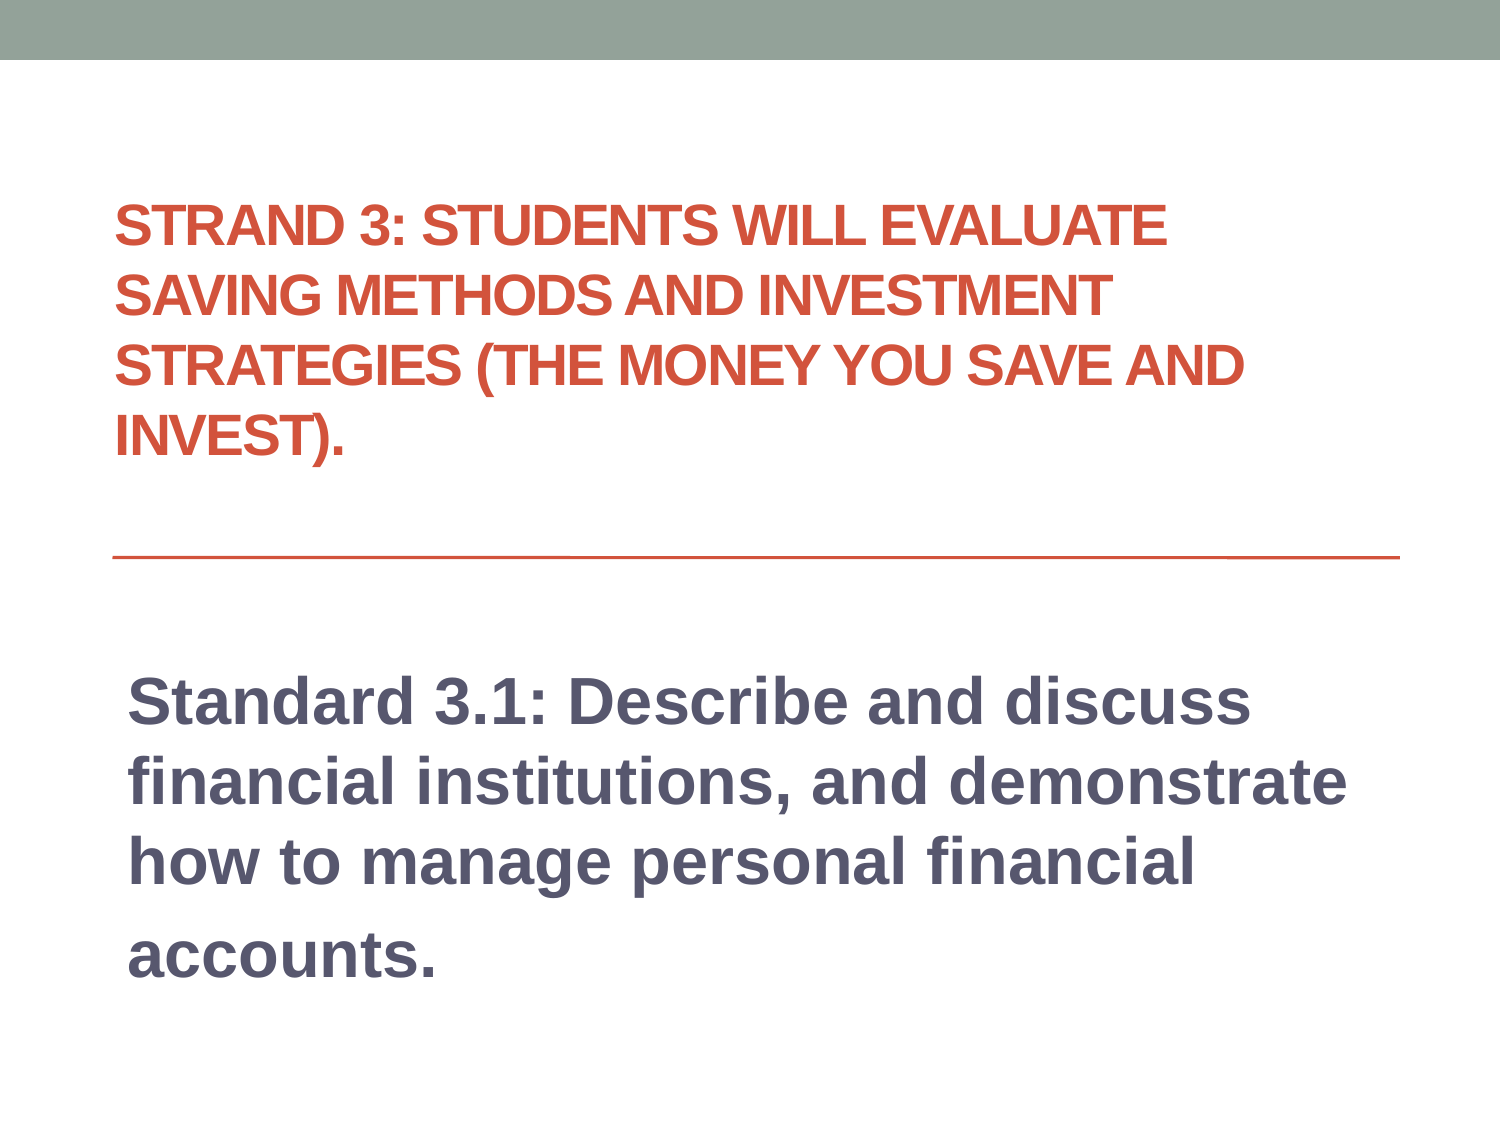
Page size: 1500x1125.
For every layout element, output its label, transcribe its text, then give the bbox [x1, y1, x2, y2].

title STrand 3: Students will evaluate saving methods and investment strategies (The money you save and invest). [99, 224, 1388, 475]
subtitle Standard 3.1: Describe and discuss financial institutions, and demonstrate how to manage personal financial accounts. [112, 650, 1413, 938]
